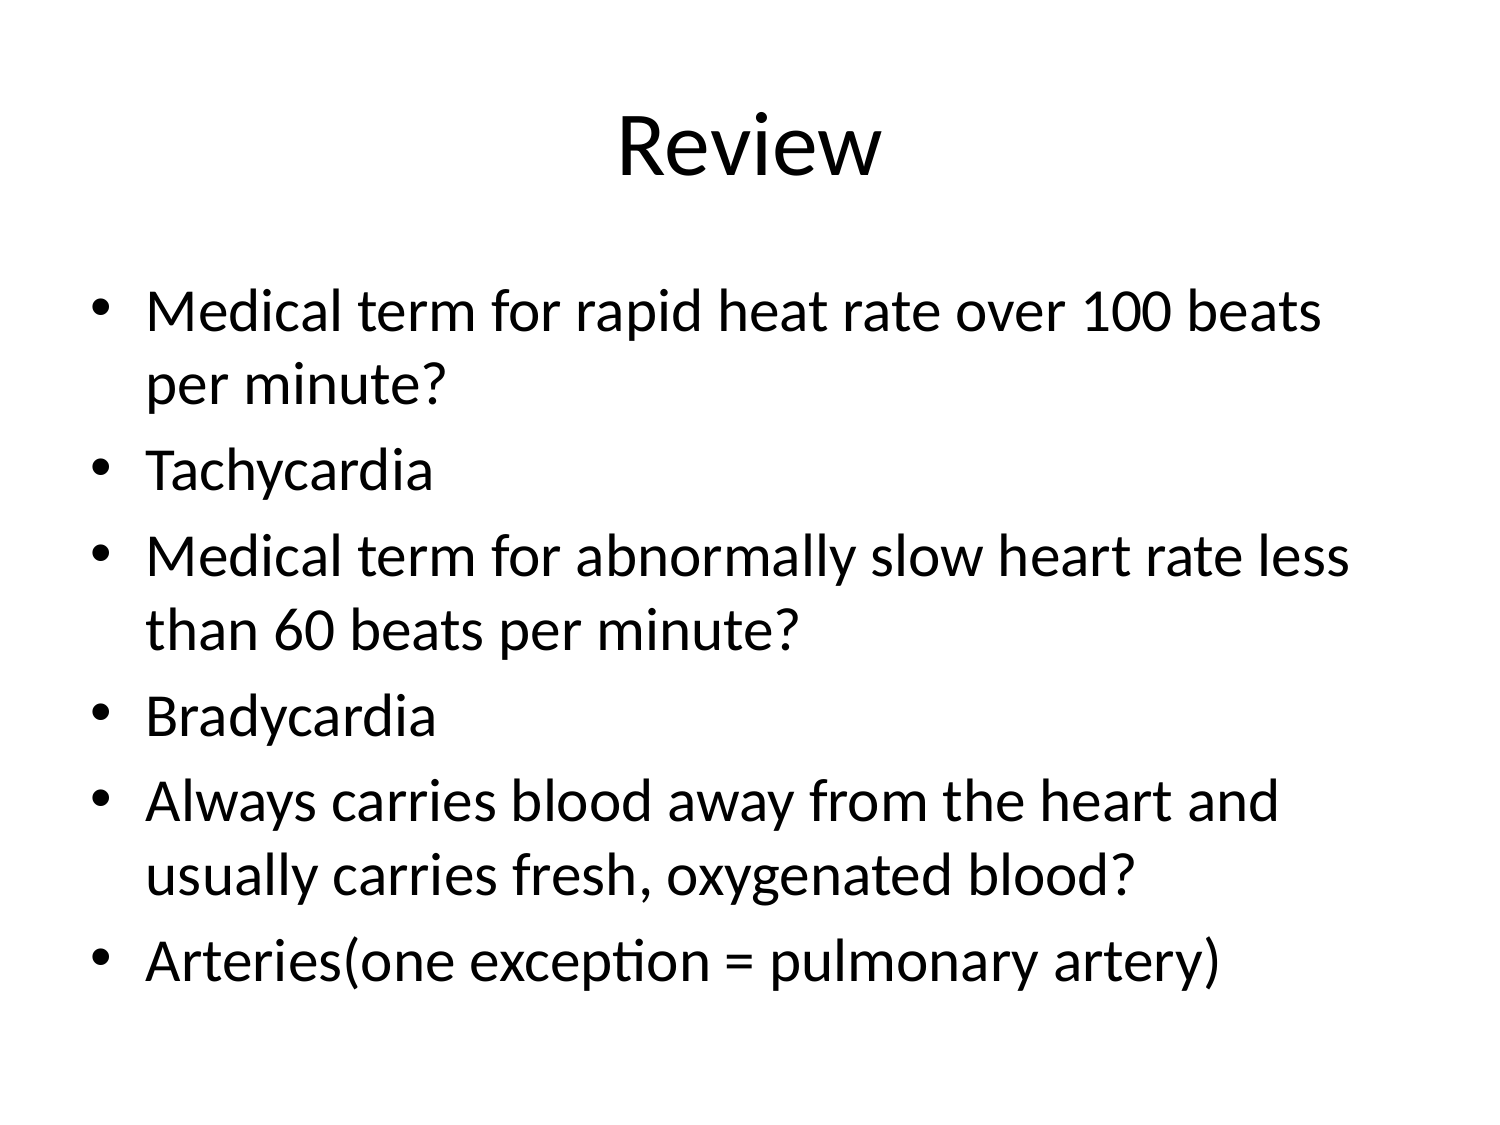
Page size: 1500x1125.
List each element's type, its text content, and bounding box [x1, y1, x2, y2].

title Review [75, 45, 1425, 233]
list Medical term for rapid heat rate over 100 beats per minute? Tachycardia Medical term for abnormally slow heart rate less than 60 beats per minute? Bradycardia Always carries blood away from the heart and usually carries fresh, oxygenated blood? Arteries(one exception = pulmonary artery) [75, 262, 1425, 1005]
